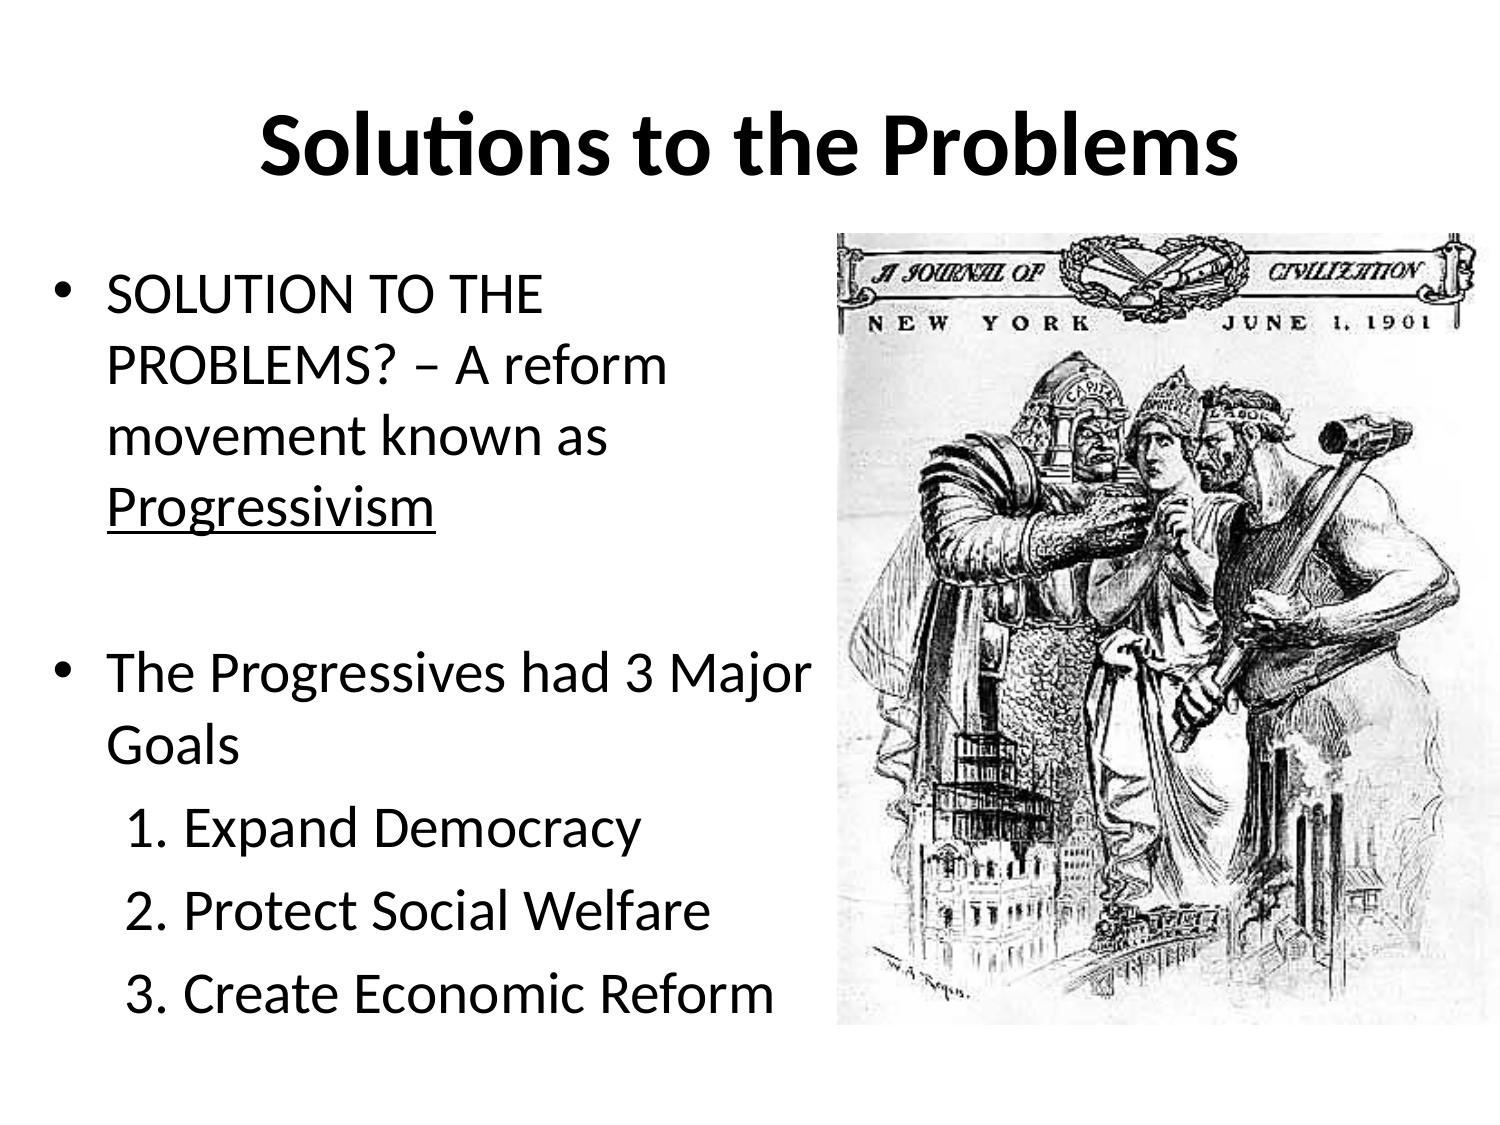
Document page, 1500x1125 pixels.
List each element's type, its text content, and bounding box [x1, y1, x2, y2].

picture [837, 233, 1500, 1026]
title Solutions to the Problems [75, 45, 1425, 233]
list SOLUTION TO THE PROBLEMS? – A reform movement known as Progressivism The Progressives had 3 Major Goals 1. Expand Democracy 2. Protect Social Welfare 3. Create Economic Reform [37, 246, 842, 1034]
